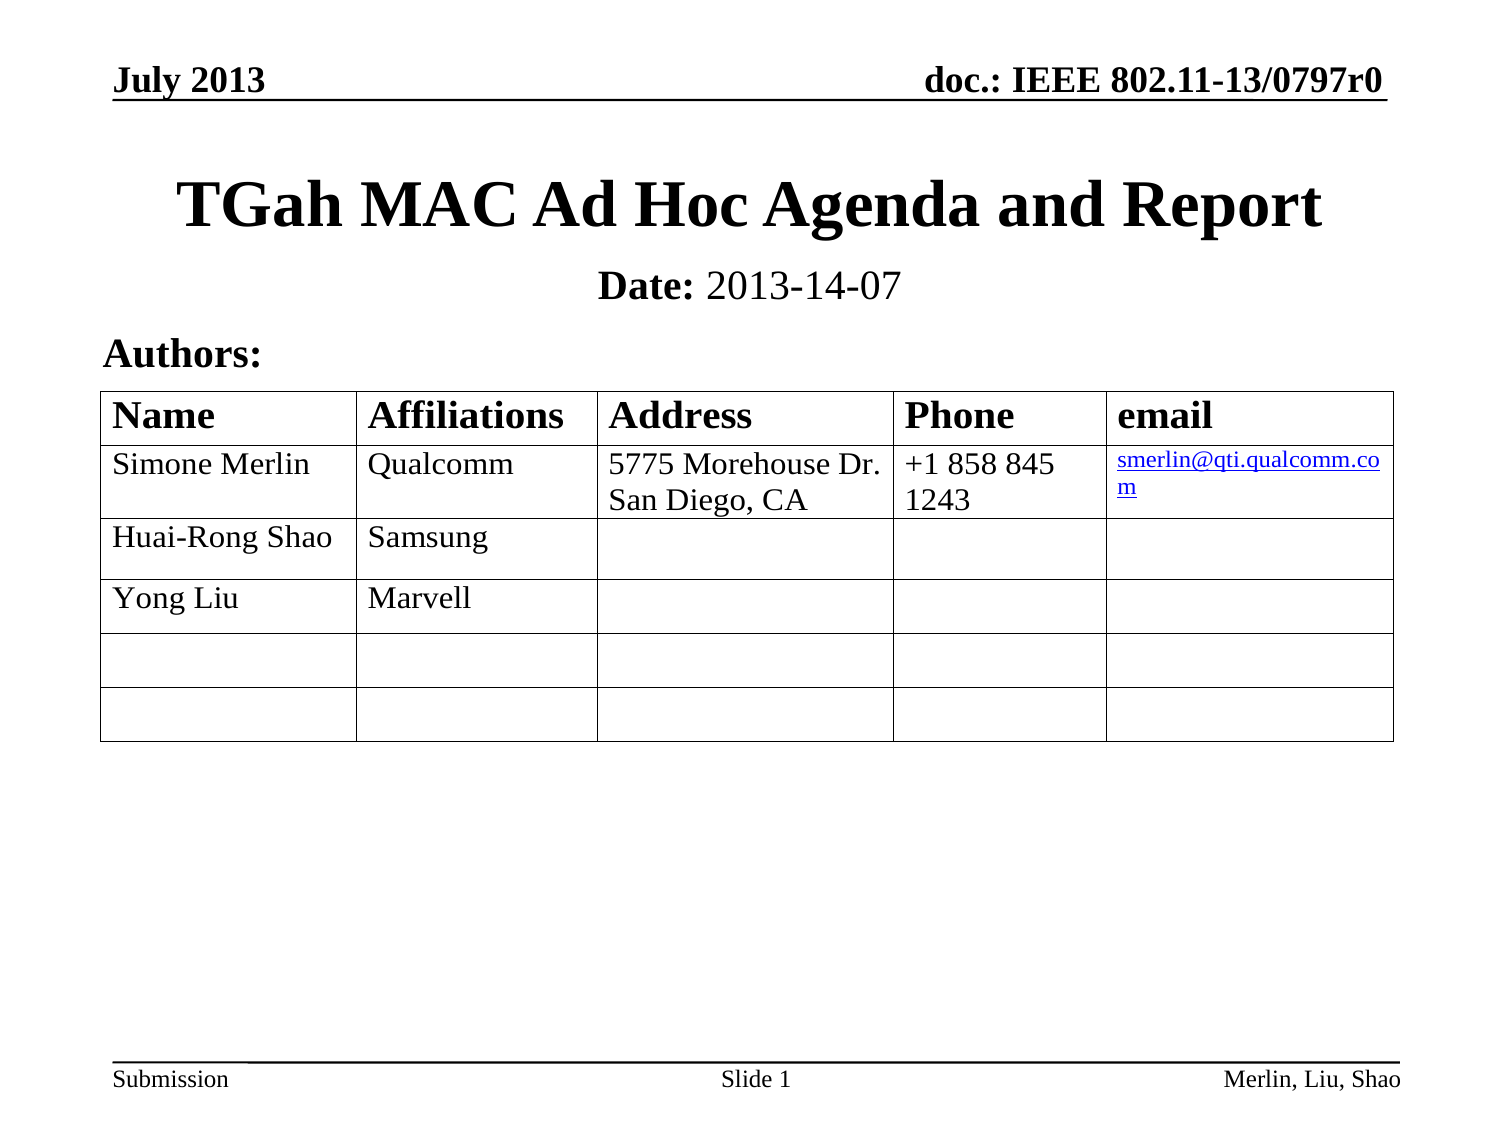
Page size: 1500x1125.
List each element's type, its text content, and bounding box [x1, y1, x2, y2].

text_box Authors: [87, 318, 325, 381]
slide_number Slide 1 [712, 1061, 800, 1093]
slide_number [112, 49, 301, 101]
title TGah MAC Ad Hoc Agenda and Report [112, 112, 1388, 249]
footer Merlin, Liu, Shao [1221, 1061, 1402, 1093]
list Date: 2013-14-07 [112, 249, 1388, 313]
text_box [85, 390, 1413, 914]
